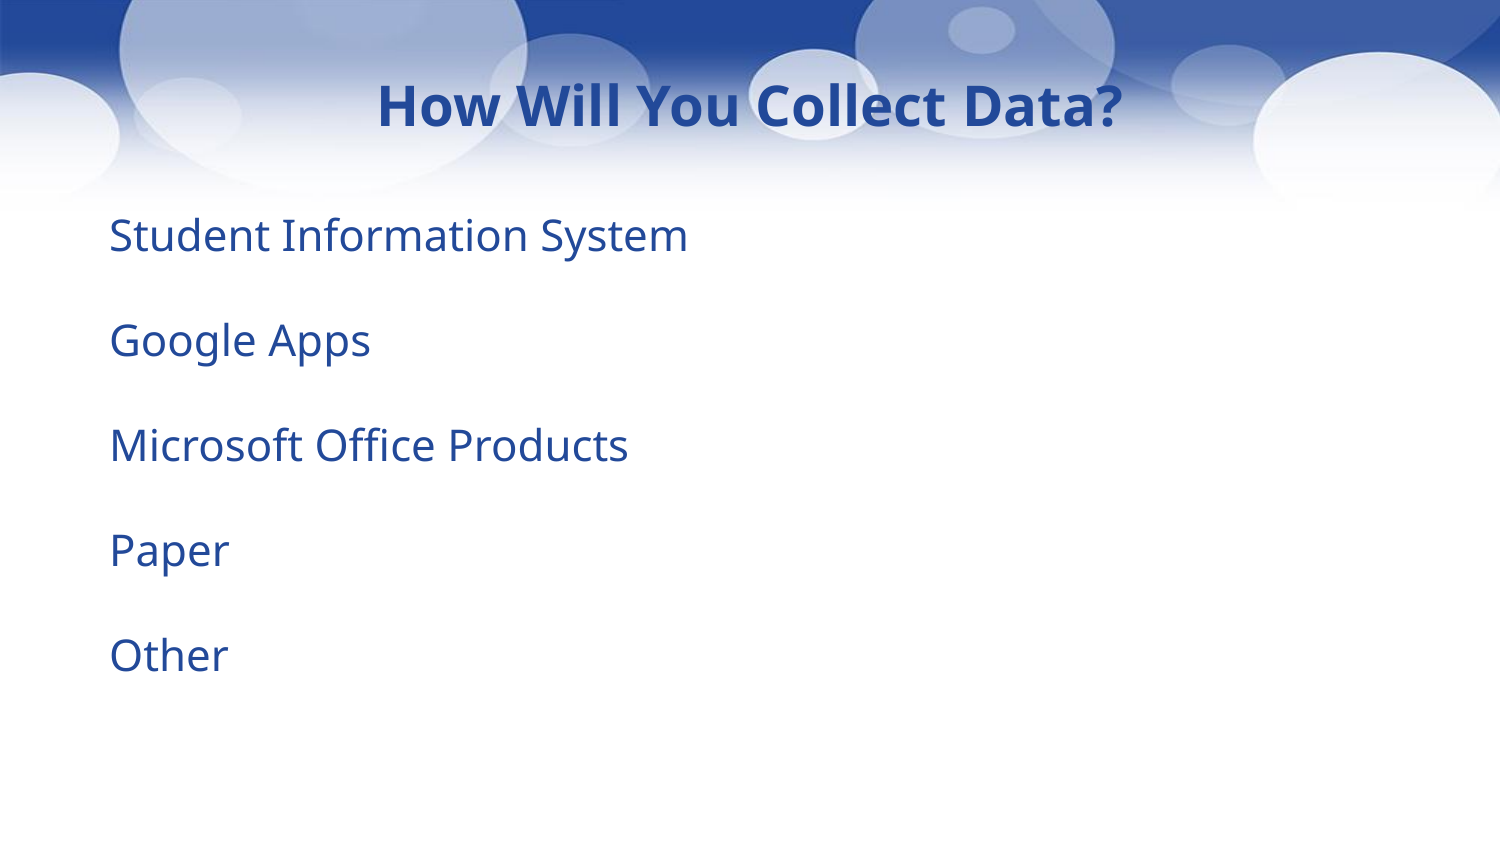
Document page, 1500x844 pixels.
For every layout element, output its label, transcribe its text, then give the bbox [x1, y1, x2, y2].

title How Will You Collect Data? [75, 33, 1425, 175]
list Student Information System Google Apps Microsoft Office Products Paper Other [75, 196, 1425, 754]
picture [0, 0, 1500, 844]
